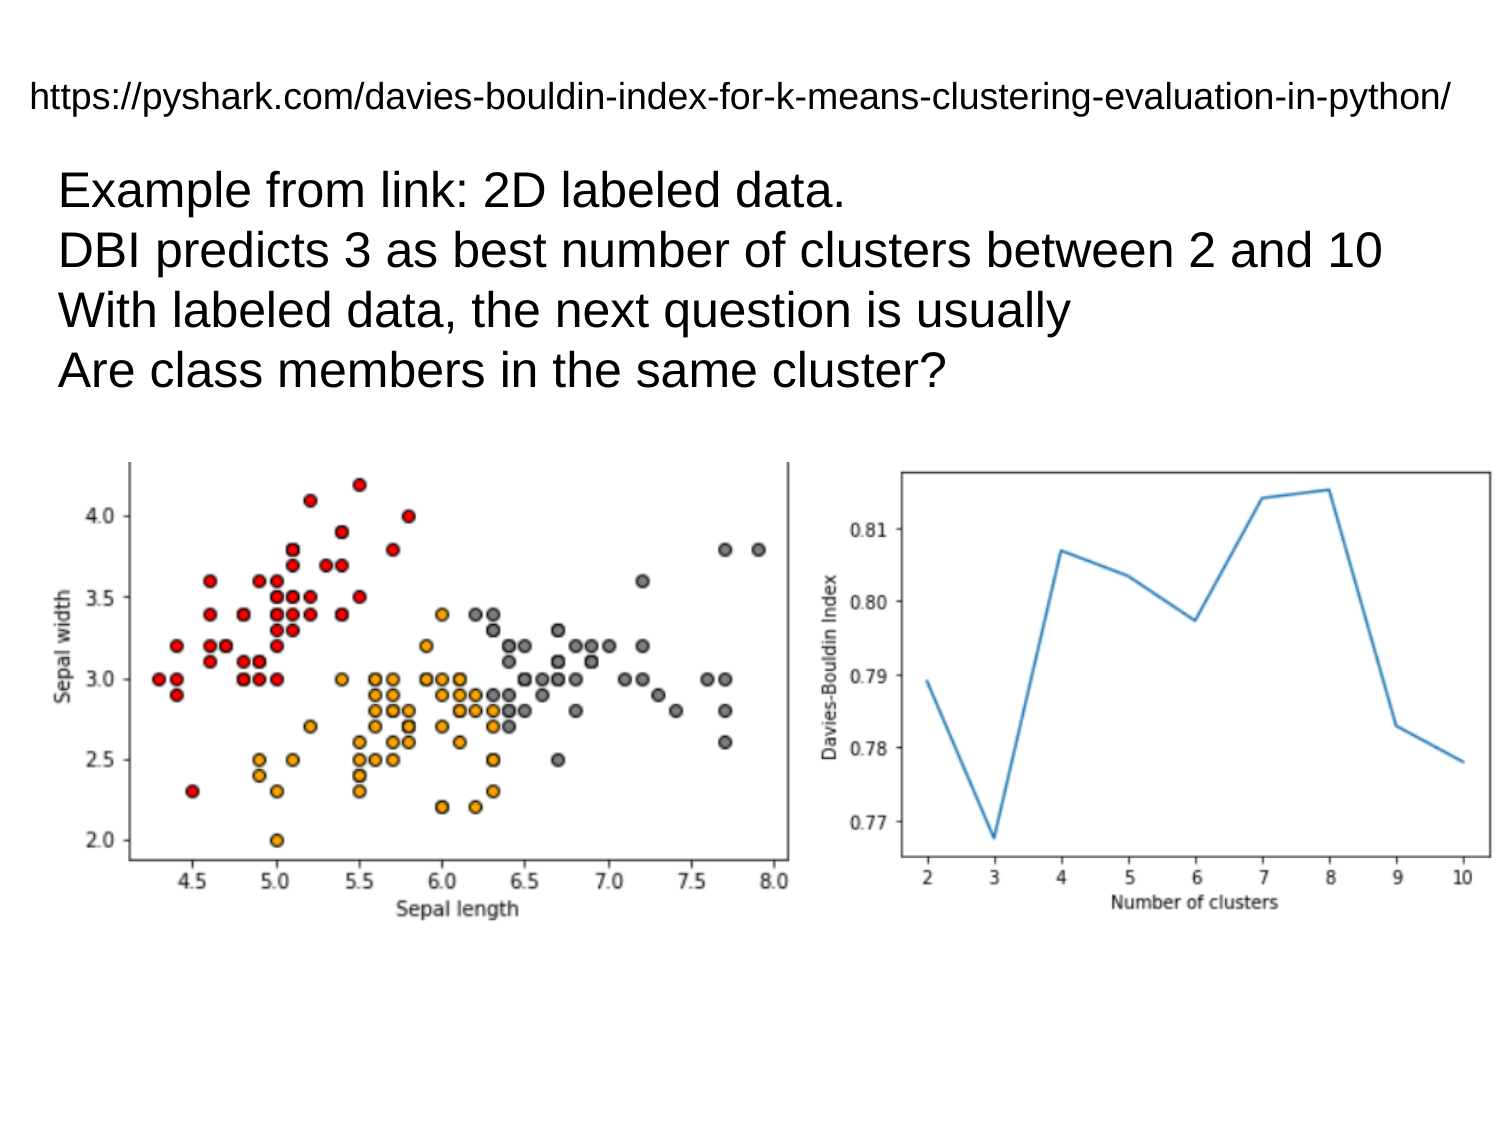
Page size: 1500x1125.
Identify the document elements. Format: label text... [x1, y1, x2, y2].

text_box Example from link: 2D labeled data. DBI predicts 3 as best number of clusters between 2 and 10 With labeled data, the next question is usually Are class members in the same cluster? [43, 149, 1399, 405]
picture [49, 462, 794, 925]
picture [814, 464, 1495, 915]
text_box https://pyshark.com/davies-bouldin-index-for-k-means-clustering-evaluation-in-python/ [14, 64, 1486, 125]
